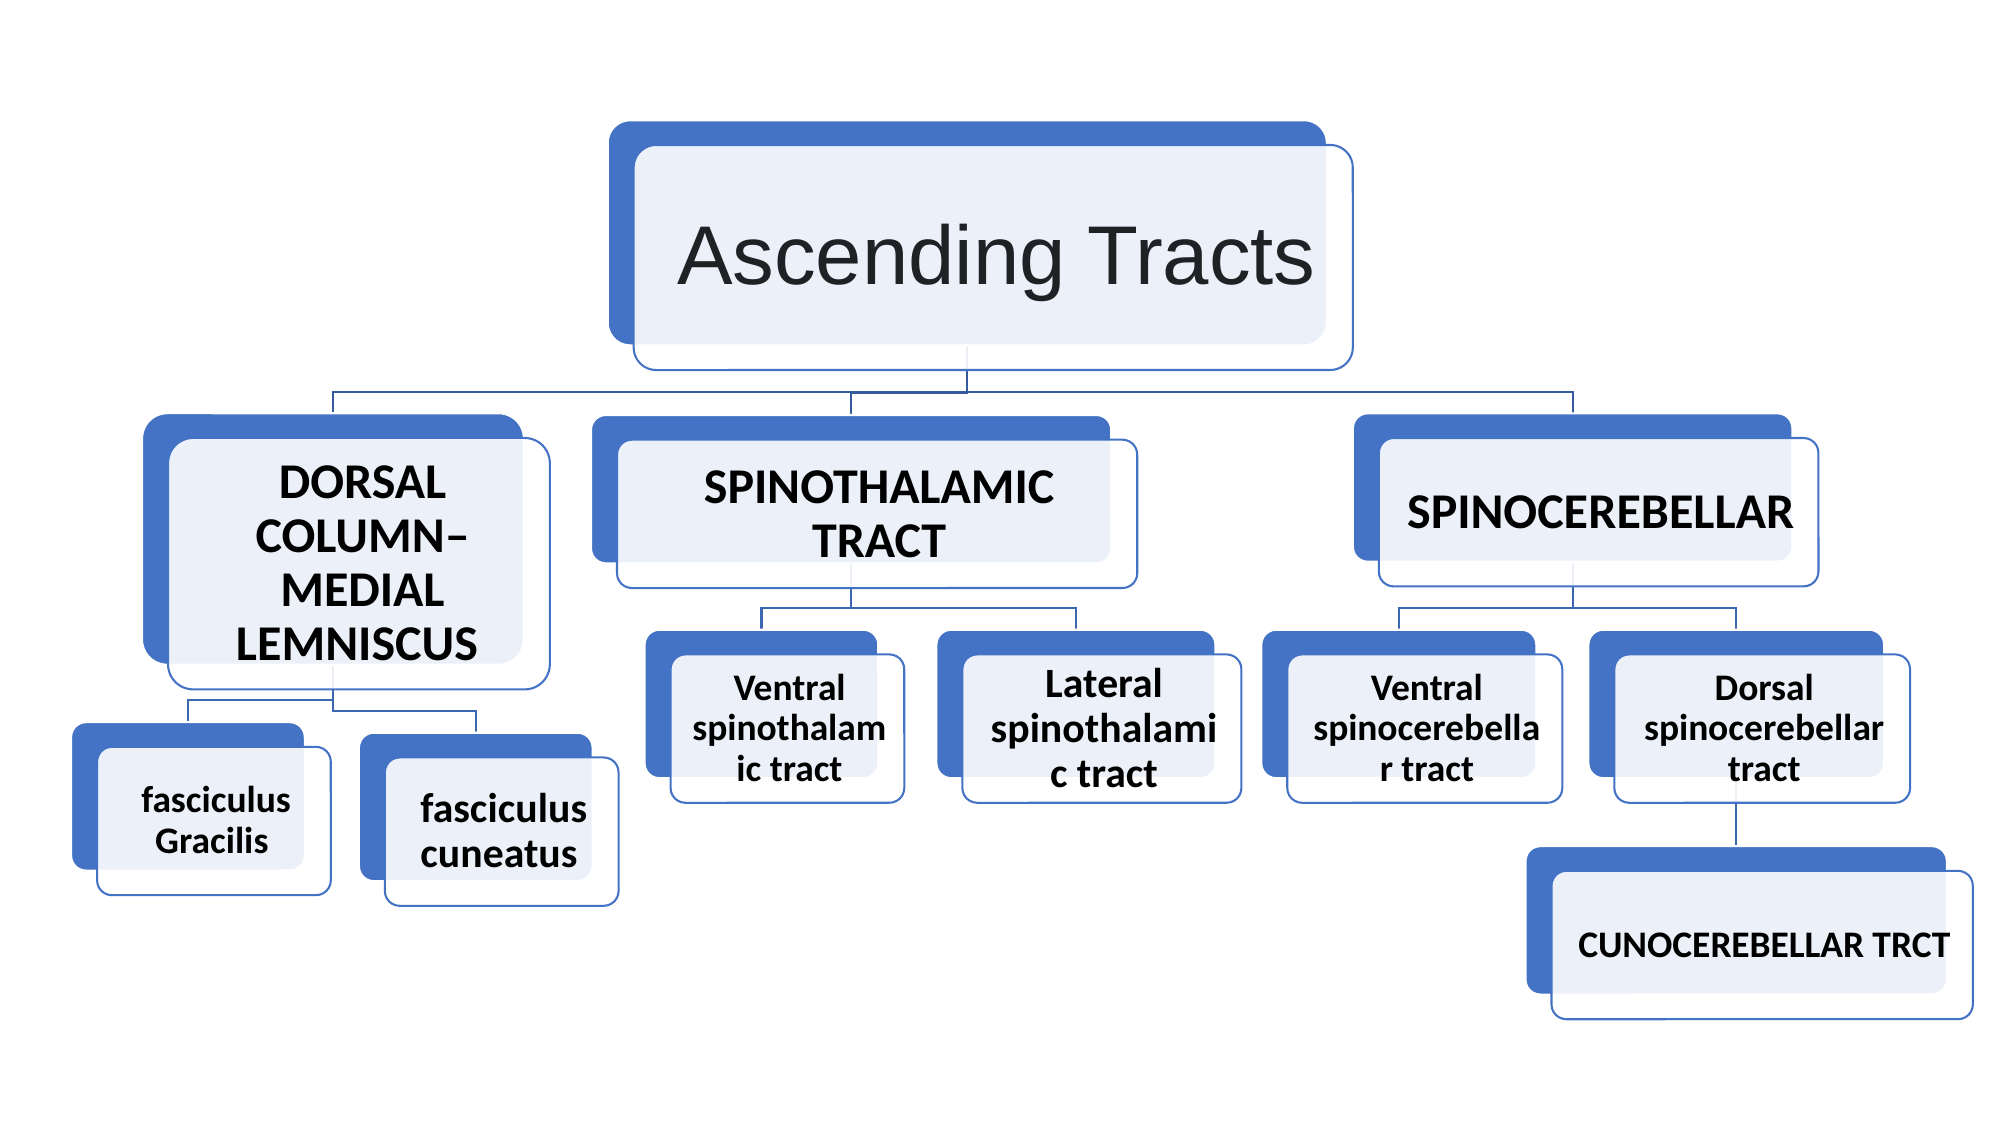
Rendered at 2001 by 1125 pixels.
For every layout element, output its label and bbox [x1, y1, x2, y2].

text_box [71, 62, 1975, 1077]
